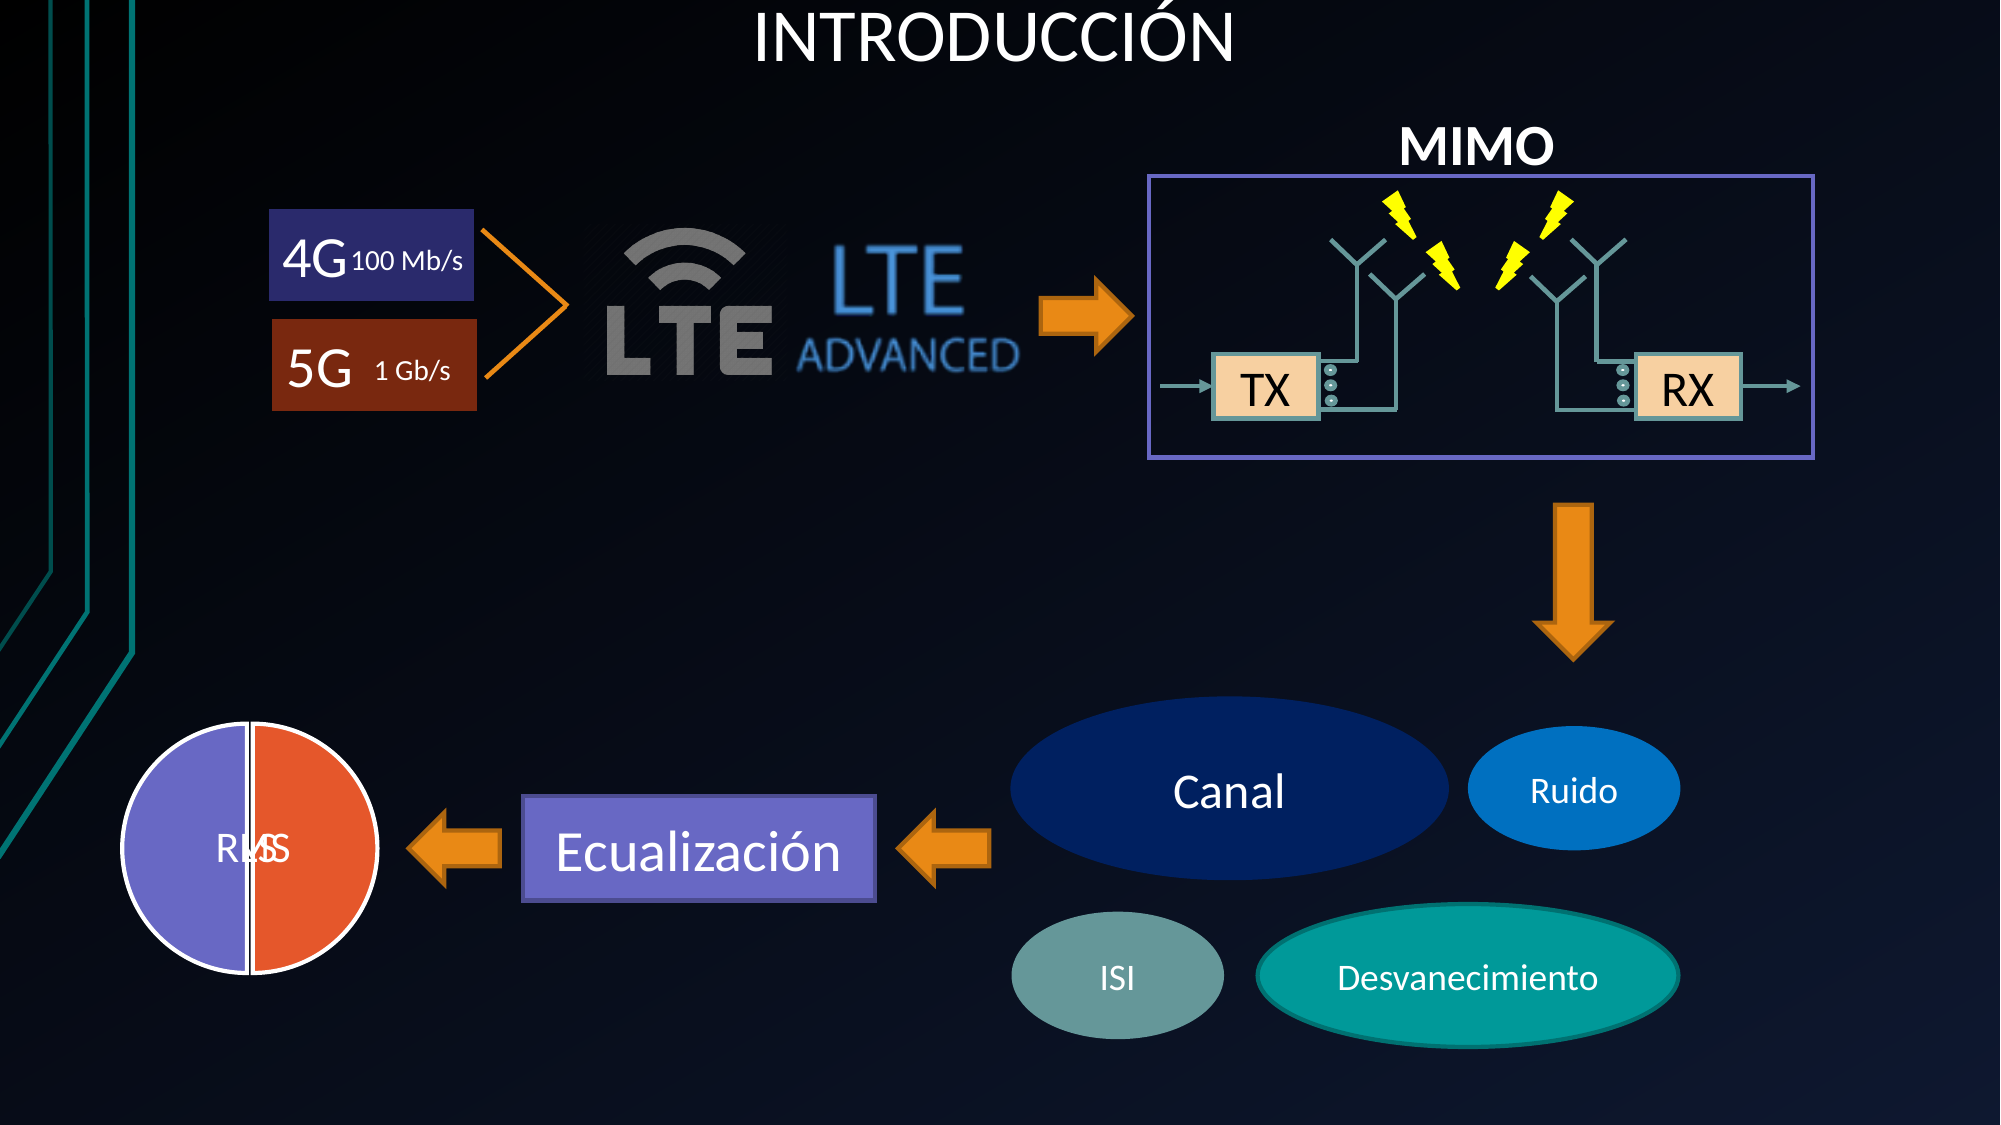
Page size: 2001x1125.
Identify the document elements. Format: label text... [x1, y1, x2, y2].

text_box MIMO [1383, 99, 1578, 174]
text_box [73, 699, 427, 997]
text_box [435, 807, 502, 890]
text_box 100 Mb/s [335, 233, 478, 284]
text_box [269, 284, 474, 301]
text_box Ruido [1467, 726, 1681, 851]
text_box 5G [272, 321, 368, 407]
text_box [1531, 502, 1616, 663]
text_box [269, 209, 474, 233]
text_box 1 Gb/s [359, 343, 474, 394]
text_box [272, 319, 477, 411]
text_box [1043, 275, 1135, 357]
picture [790, 235, 1036, 379]
text_box 4G [267, 211, 364, 297]
title INTRODUCCIÓN [732, 12, 1268, 88]
text_box Desvanecimiento [1255, 901, 1681, 1050]
text_box ISI [1011, 911, 1225, 1040]
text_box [481, 229, 569, 307]
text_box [485, 305, 566, 379]
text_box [1159, 193, 1801, 419]
text_box [1147, 174, 1815, 460]
text_box Ecualización [521, 794, 877, 903]
picture [581, 224, 789, 381]
text_box Canal [1010, 696, 1449, 881]
text_box [895, 807, 992, 890]
